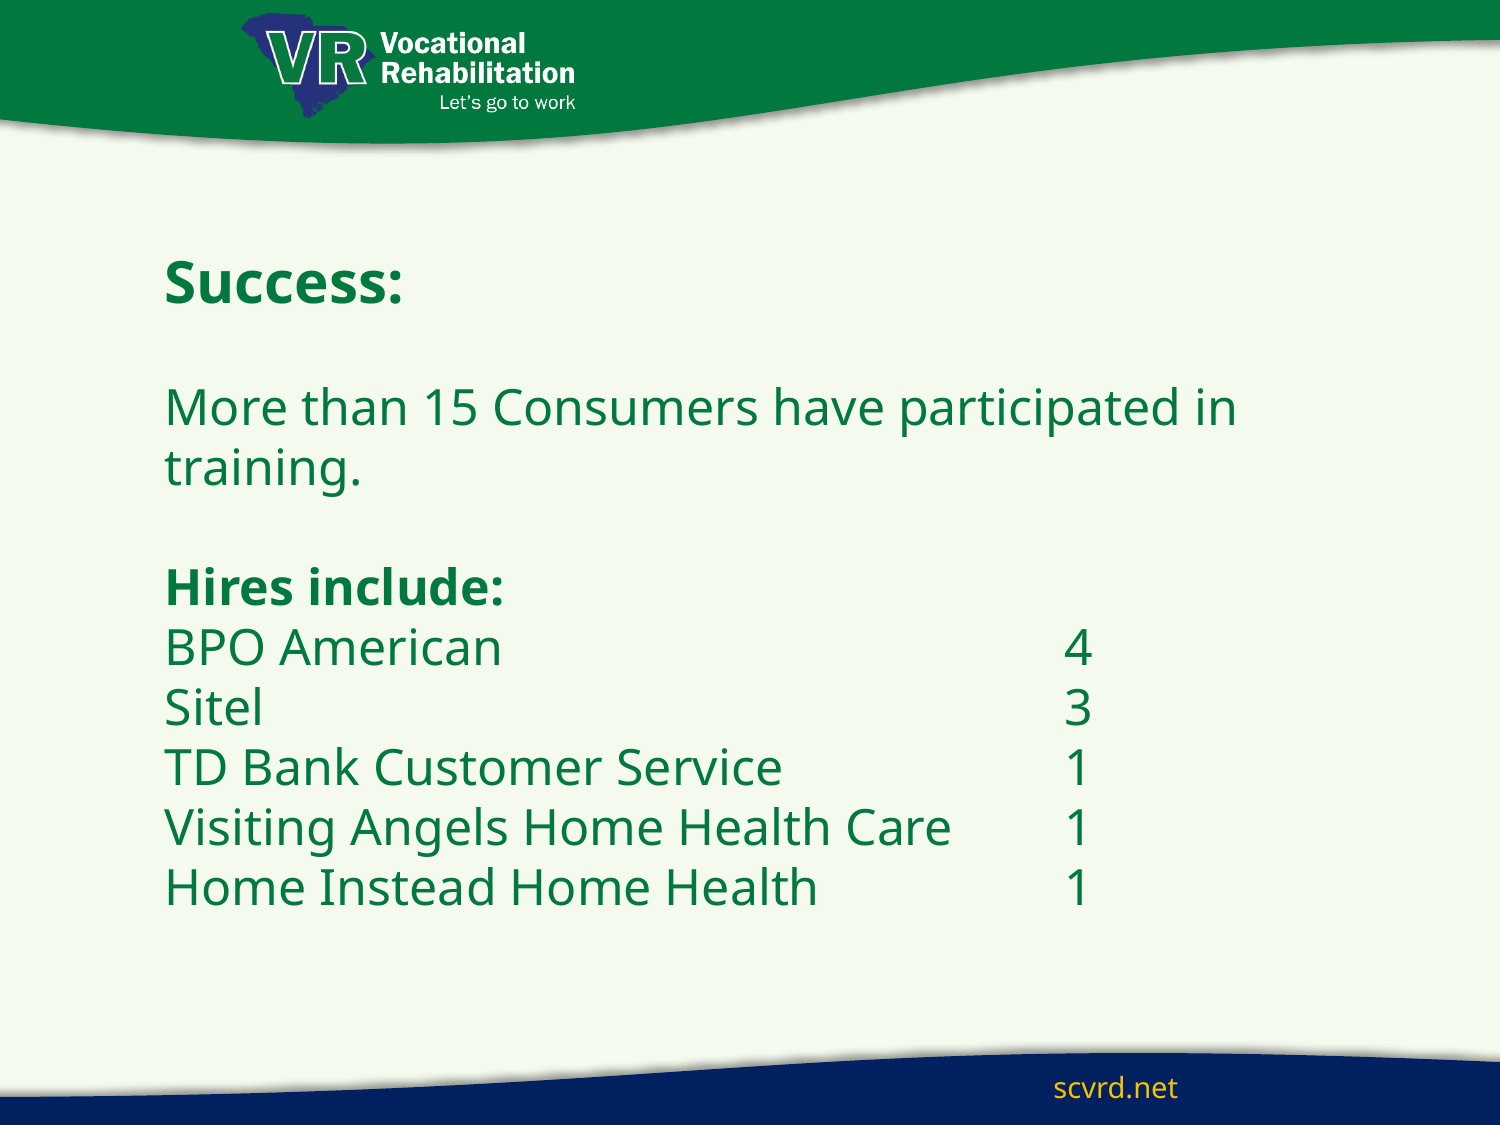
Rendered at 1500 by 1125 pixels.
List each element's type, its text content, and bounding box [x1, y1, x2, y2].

text_box Success: More than 15 Consumers have participated in training. Hires include: BPO American 4 Sitel 3 TD Bank Customer Service 1 Visiting Angels Home Health Care 1 Home Instead Home Health 1 [150, 237, 1325, 923]
picture [241, 12, 575, 118]
